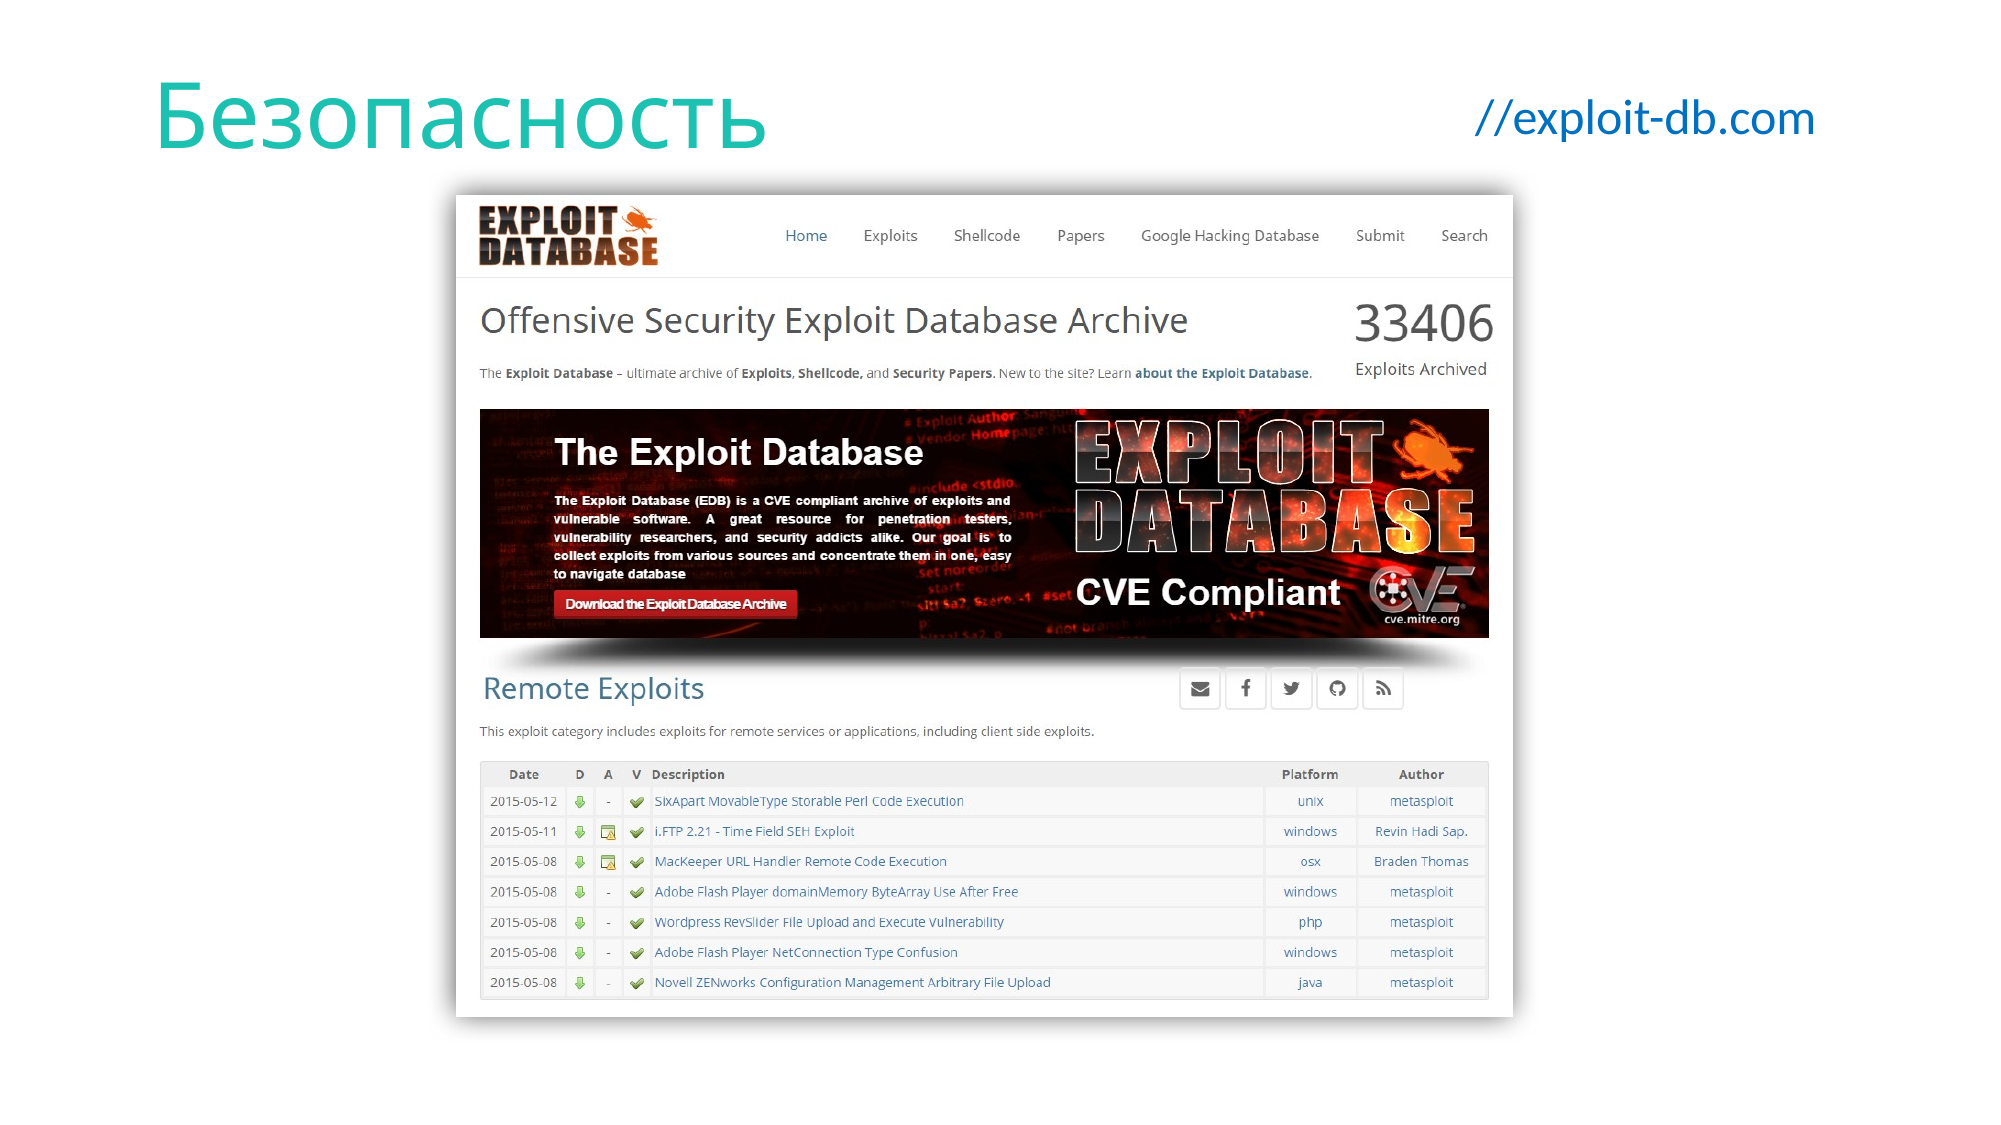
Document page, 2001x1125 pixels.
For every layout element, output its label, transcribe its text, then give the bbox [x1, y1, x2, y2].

text_box //exploit-db.com [1460, 77, 1841, 152]
title Безопасность [137, 59, 1863, 179]
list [456, 195, 1513, 1017]
